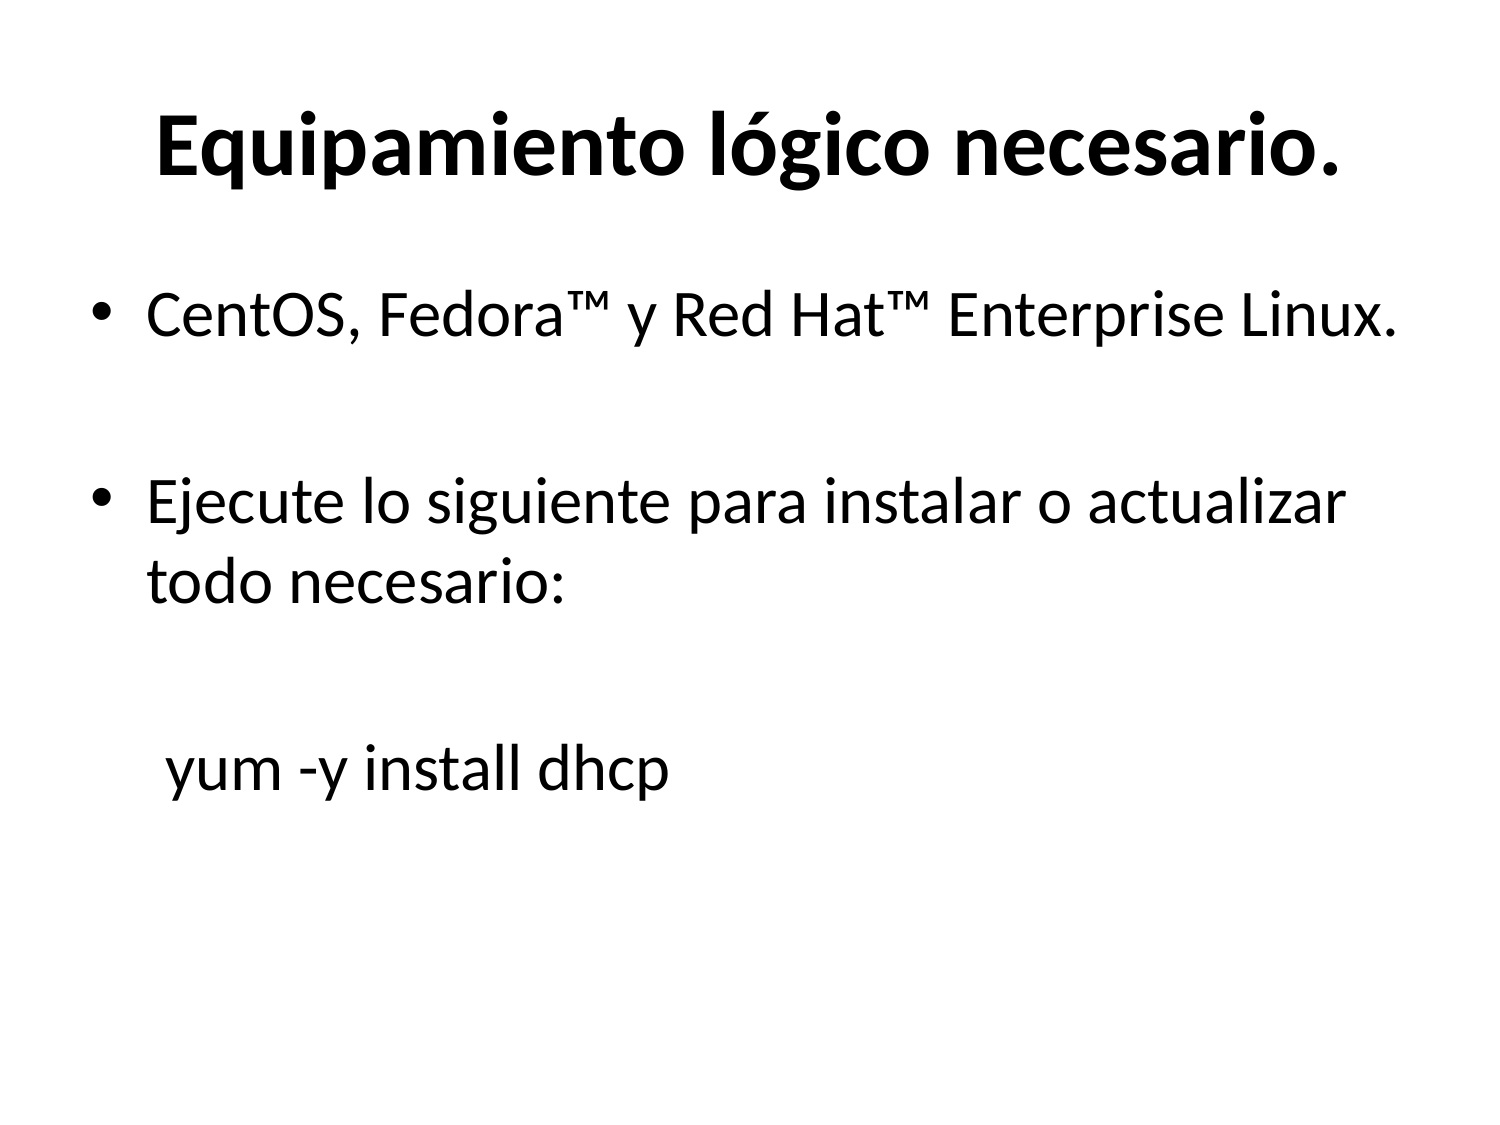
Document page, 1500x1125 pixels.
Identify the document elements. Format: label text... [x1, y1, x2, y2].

list CentOS, Fedora™ y Red Hat™ Enterprise Linux. Ejecute lo siguiente para instalar o actualizar todo necesario: yum -y install dhcp [75, 262, 1425, 1005]
title Equipamiento lógico necesario. [75, 45, 1425, 233]
